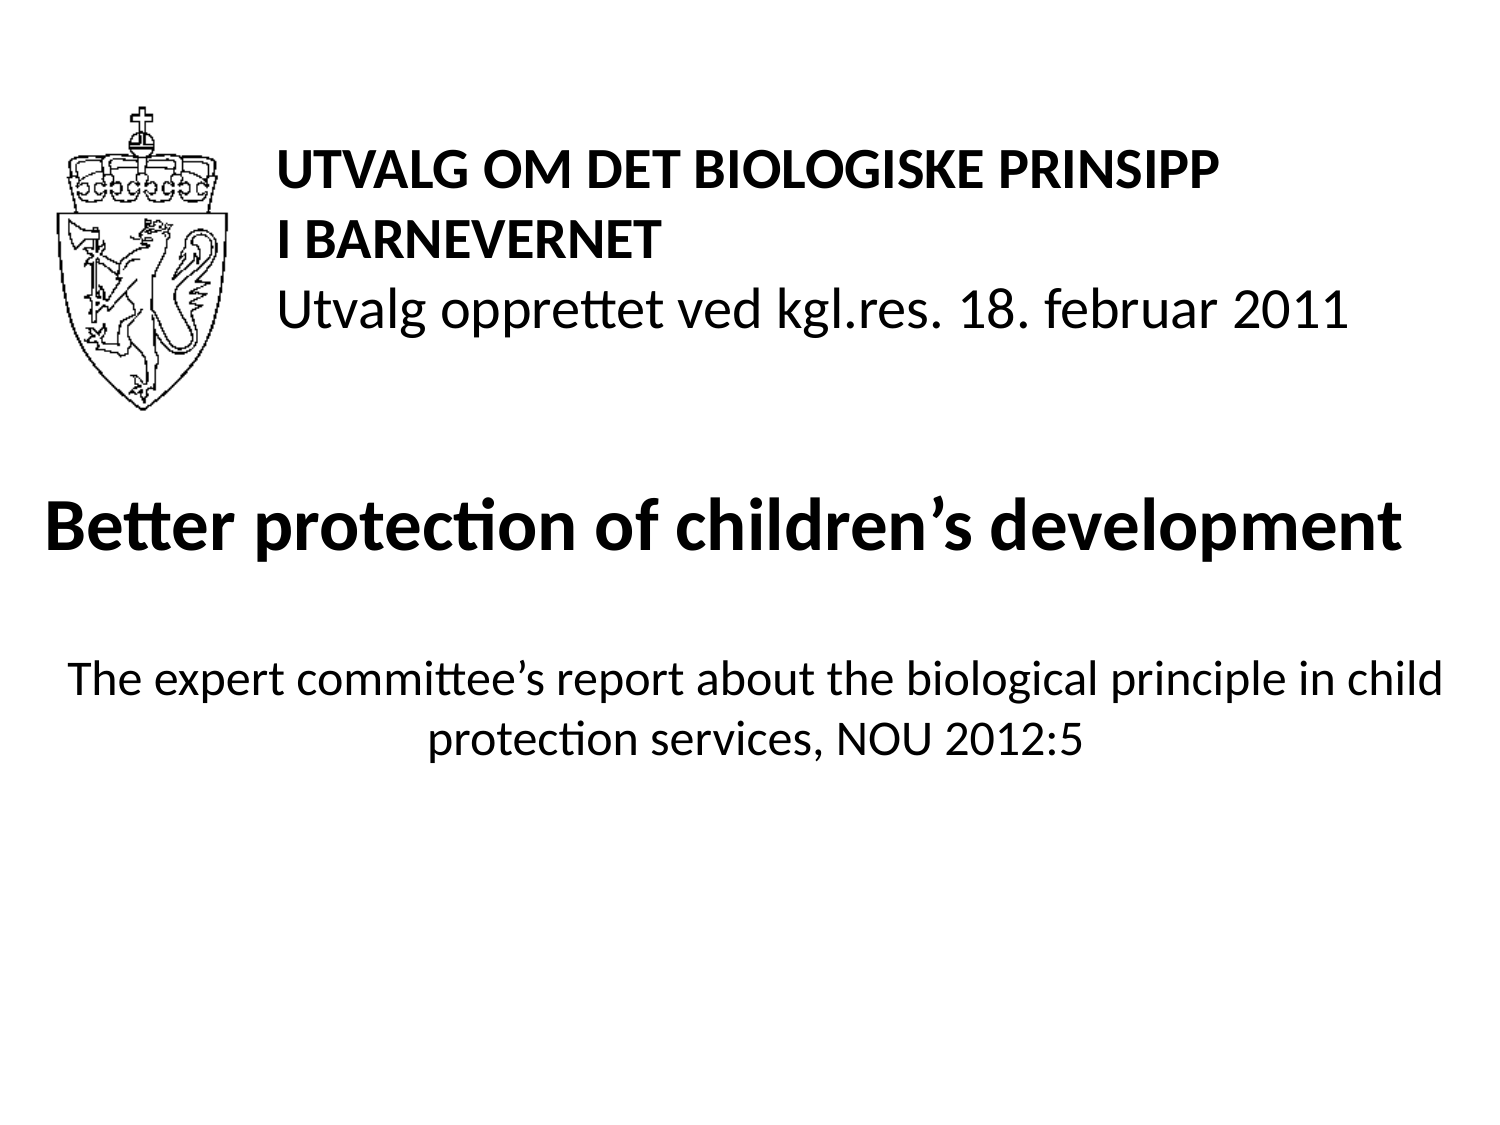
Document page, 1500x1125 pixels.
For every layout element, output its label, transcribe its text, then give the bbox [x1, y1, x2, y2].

title UTVALG OM DET BIOLOGISKE PRINSIPP I BARNEVERNET Utvalg opprettet ved kgl.res. 18. februar 2011 [261, 141, 1500, 329]
list Better protection of children’s development The expert committee’s report about the biological principle in child protection services, NOU 2012:5 [29, 468, 1483, 994]
picture [54, 101, 231, 418]
